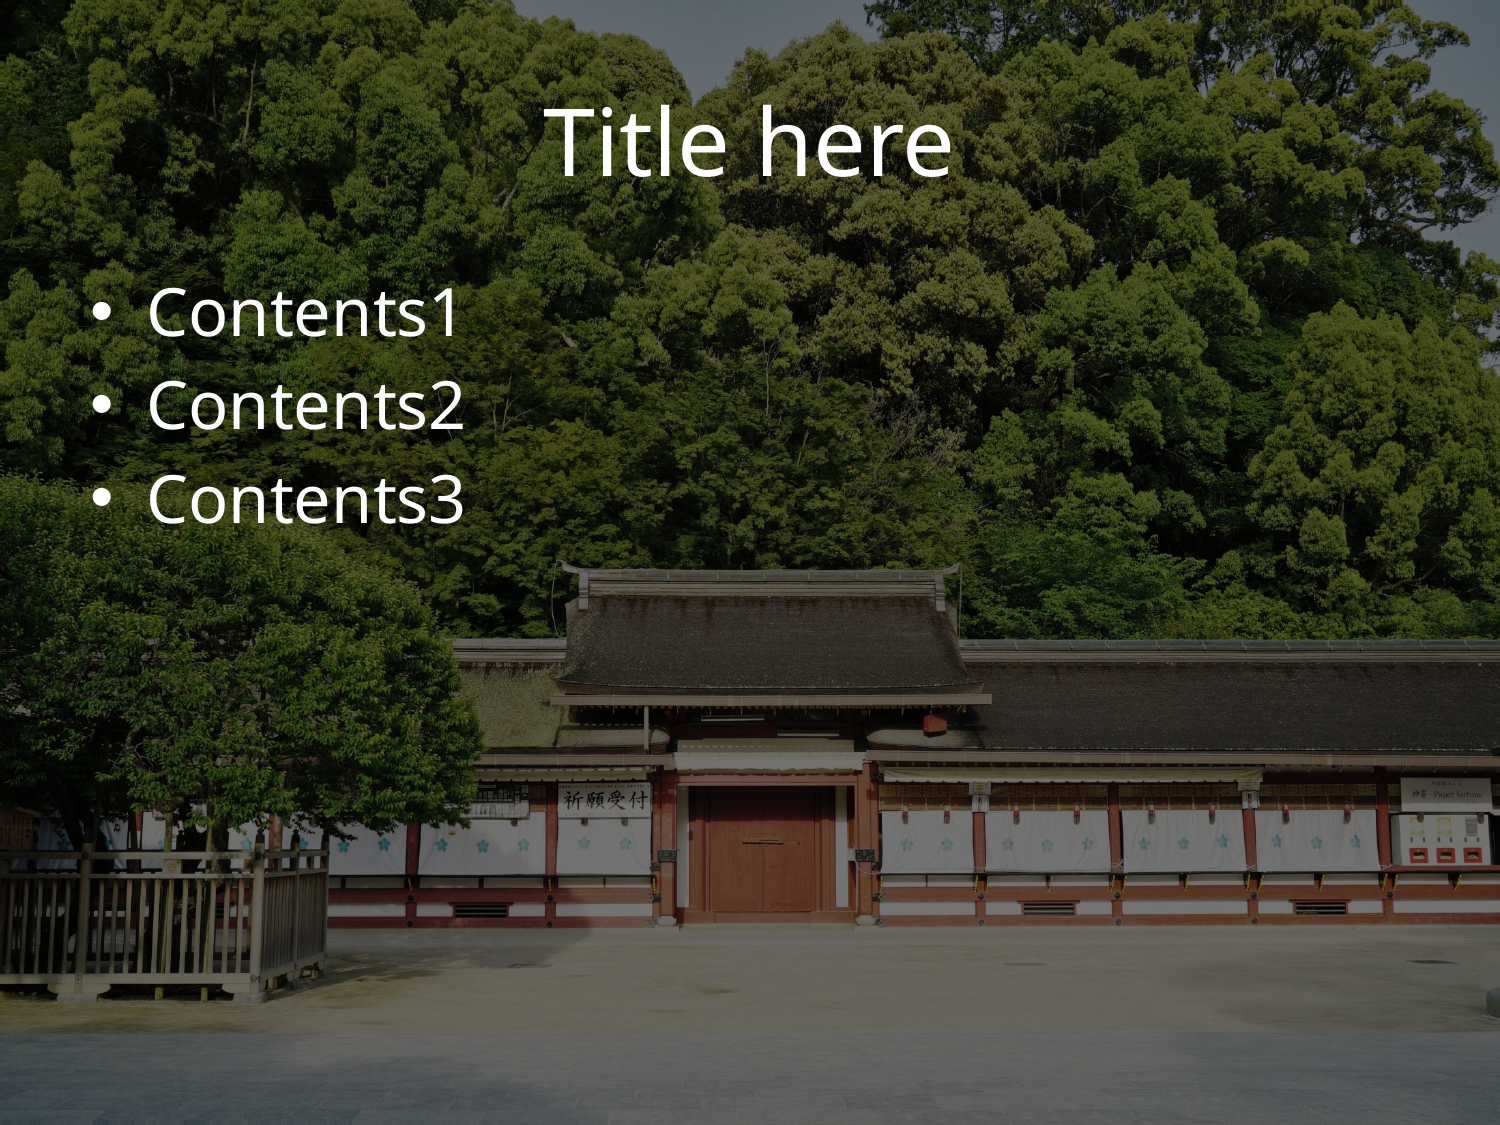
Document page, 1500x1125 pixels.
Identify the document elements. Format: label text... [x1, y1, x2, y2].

title Title here [75, 45, 1425, 233]
text_box [0, 0, 1500, 1125]
list Contents1 Contents2 Contents3 [75, 262, 1425, 1005]
